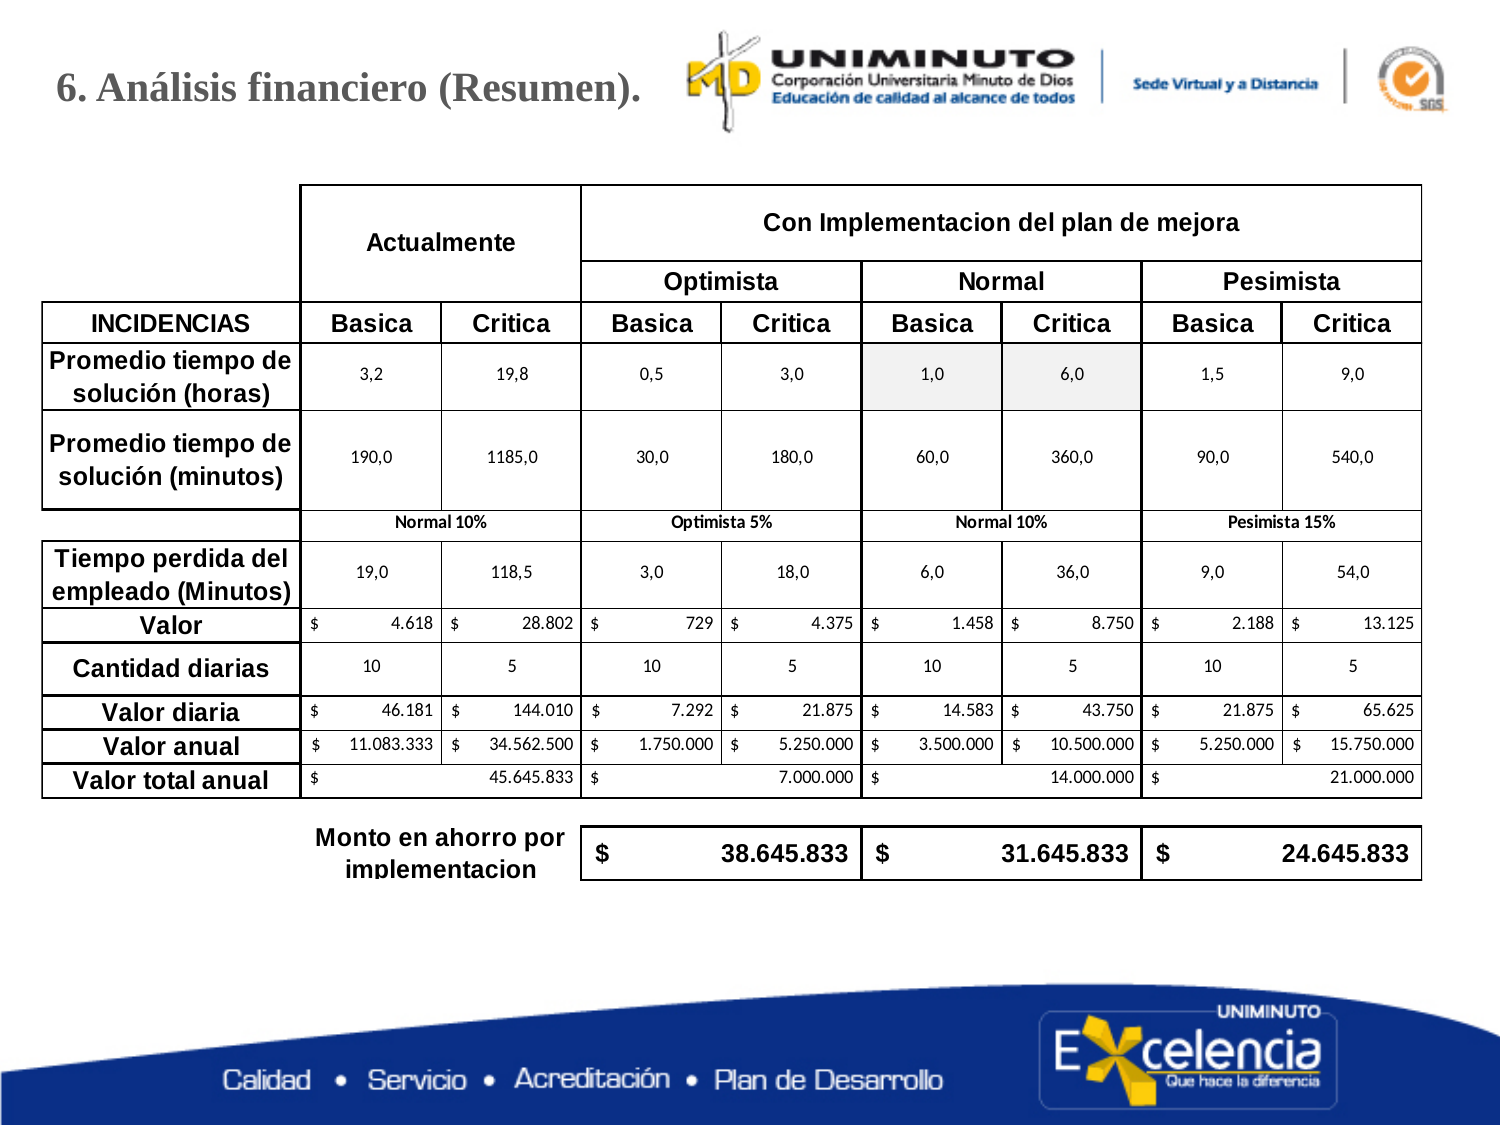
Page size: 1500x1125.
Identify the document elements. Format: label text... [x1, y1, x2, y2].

picture [0, 0, 1500, 1125]
text_box 6. Análisis financiero (Resumen). [41, 19, 703, 151]
